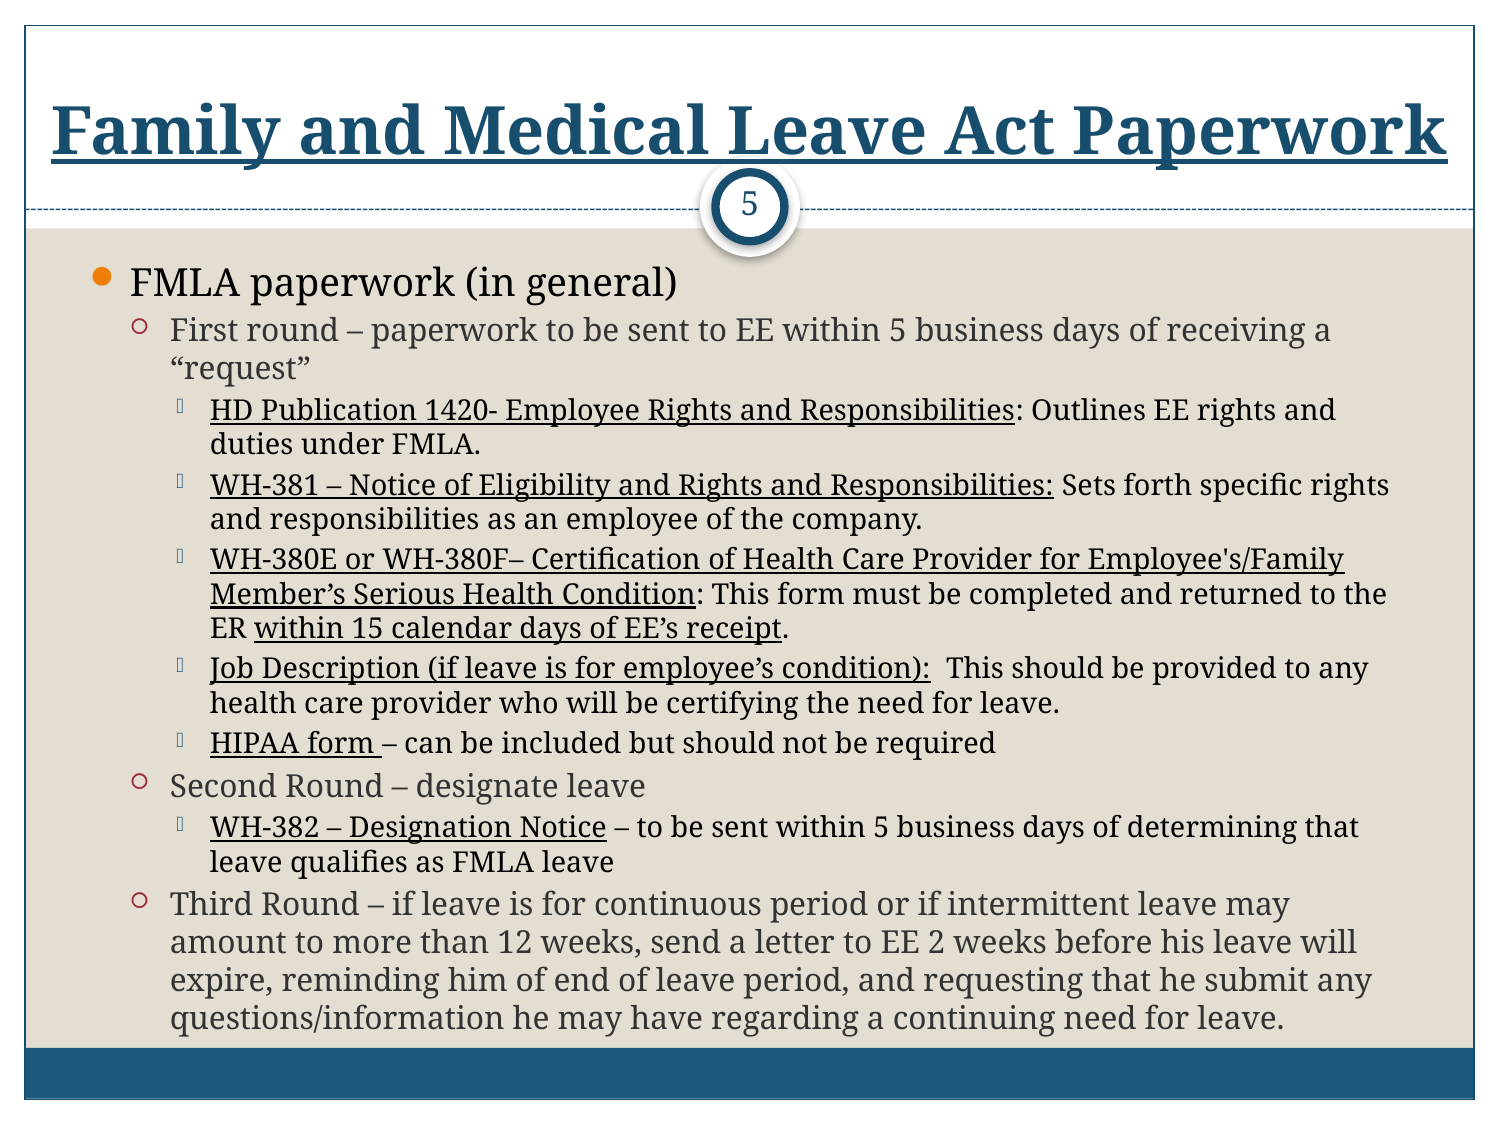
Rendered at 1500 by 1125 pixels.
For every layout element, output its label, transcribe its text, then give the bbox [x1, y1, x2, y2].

list FMLA paperwork (in general) First round – paperwork to be sent to EE within 5 business days of receiving a “request” HD Publication 1420- Employee Rights and Responsibilities: Outlines EE rights and duties under FMLA. WH-381 – Notice of Eligibility and Rights and Responsibilities: Sets forth specific rights and responsibilities as an employee of the company. WH-380E or WH-380F– Certification of Health Care Provider for Employee's/Family Member’s Serious Health Condition: This form must be completed and returned to the ER within 15 calendar days of EE’s receipt. Job Description (if leave is for employee’s condition): This should be provided to any health care provider who will be certifying the need for leave. HIPAA form – can be included but should not be required Second Round – designate leave WH-382 – Designation Notice – to be sent within 5 business days of determining that leave qualifies as FMLA leave Third Round – if leave is for continuous period or if intermittent leave may amount to more than 12 weeks, send a letter to EE 2 weeks before his leave will expire, reminding him of end of leave period, and requesting that he submit any questions/information he may have regarding a continuing need for leave. [75, 249, 1425, 1050]
title Family and Medical Leave Act Paperwork [24, 24, 1475, 175]
slide_number 5 [712, 168, 788, 241]
